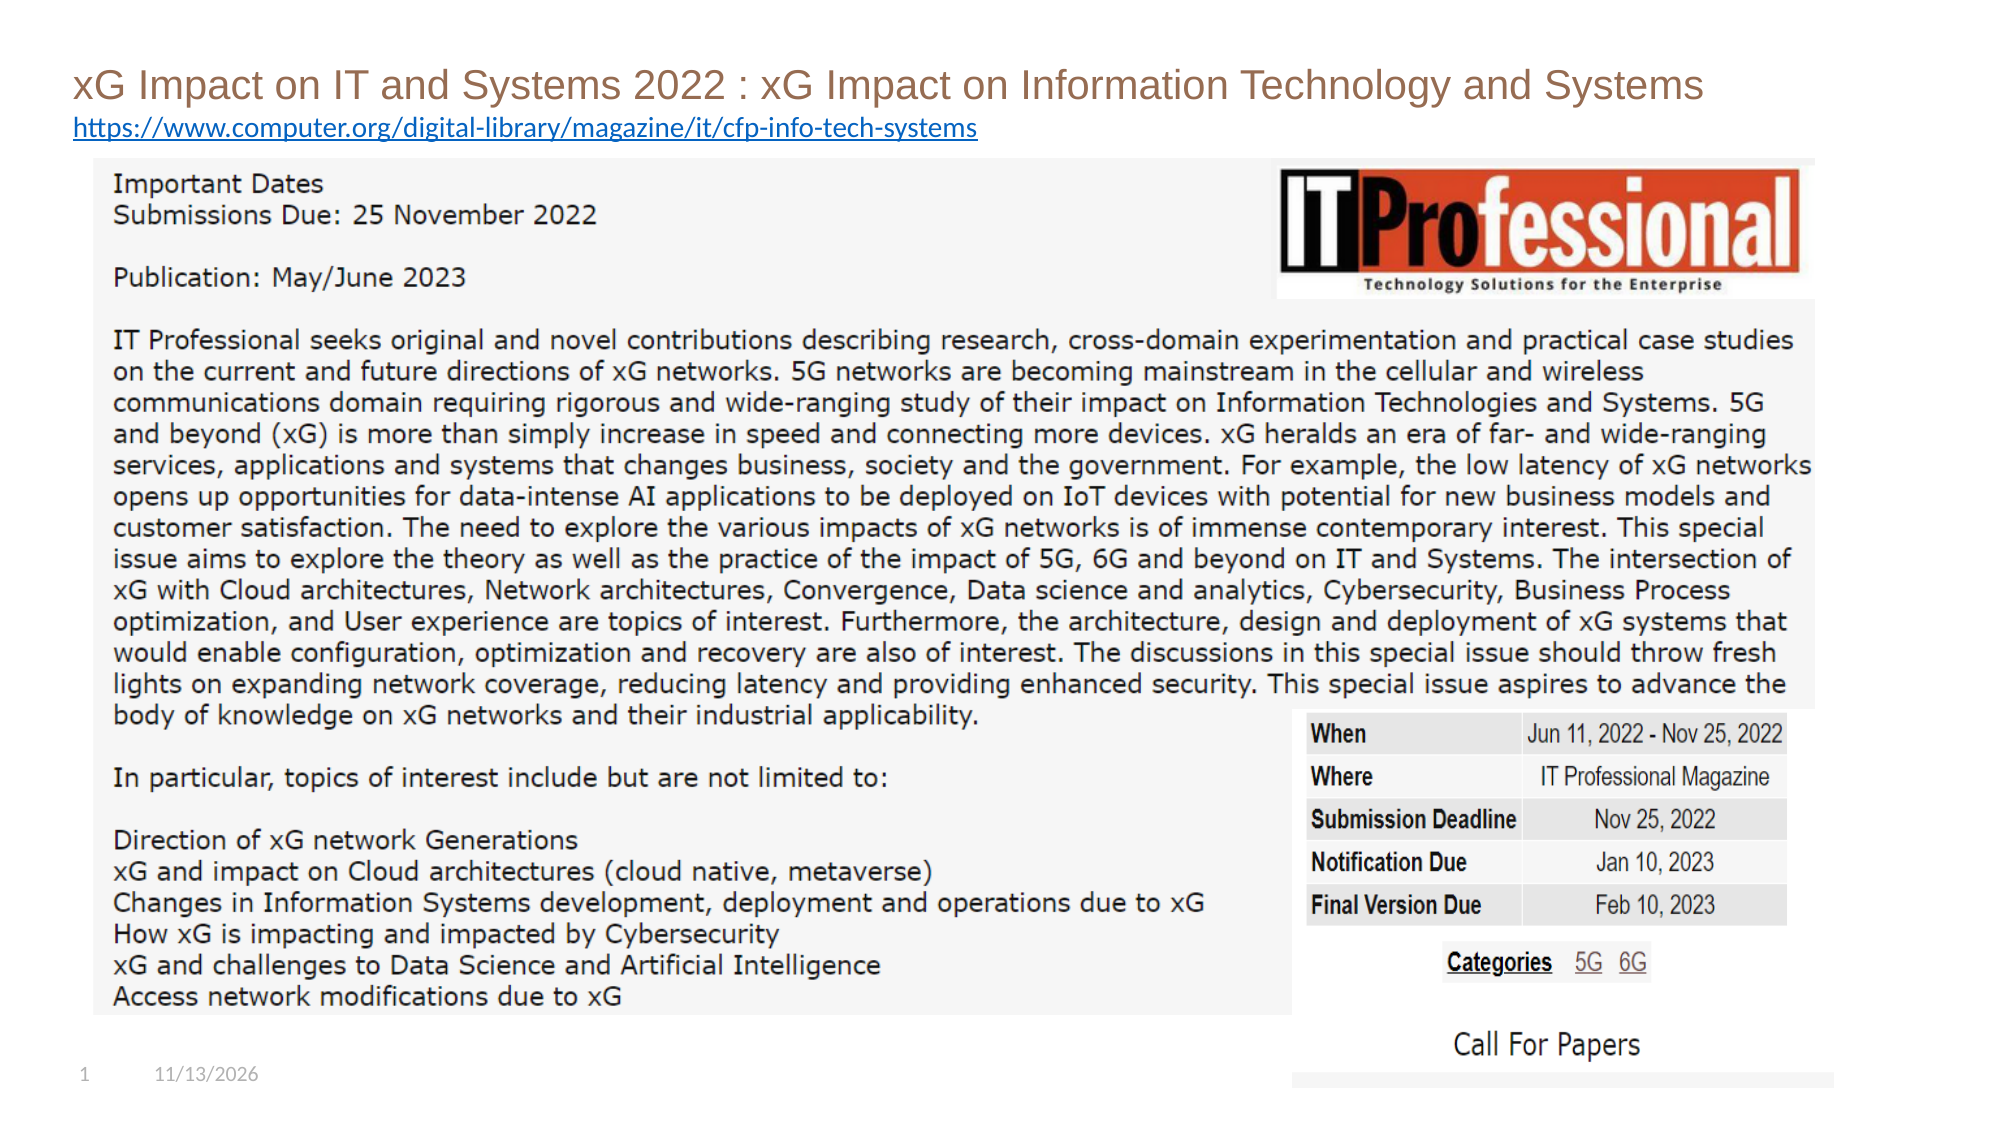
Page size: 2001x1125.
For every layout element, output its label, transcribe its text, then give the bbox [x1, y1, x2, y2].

slide_number 1 [78, 1042, 143, 1103]
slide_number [153, 1042, 446, 1103]
picture [92, 158, 1834, 1088]
text_box xG Impact on IT and Systems 2022 : xG Impact on Information Technology and Systems https://www.computer.org/digital-library/magazine/it/cfp-info-tech-systems [58, 50, 1852, 231]
